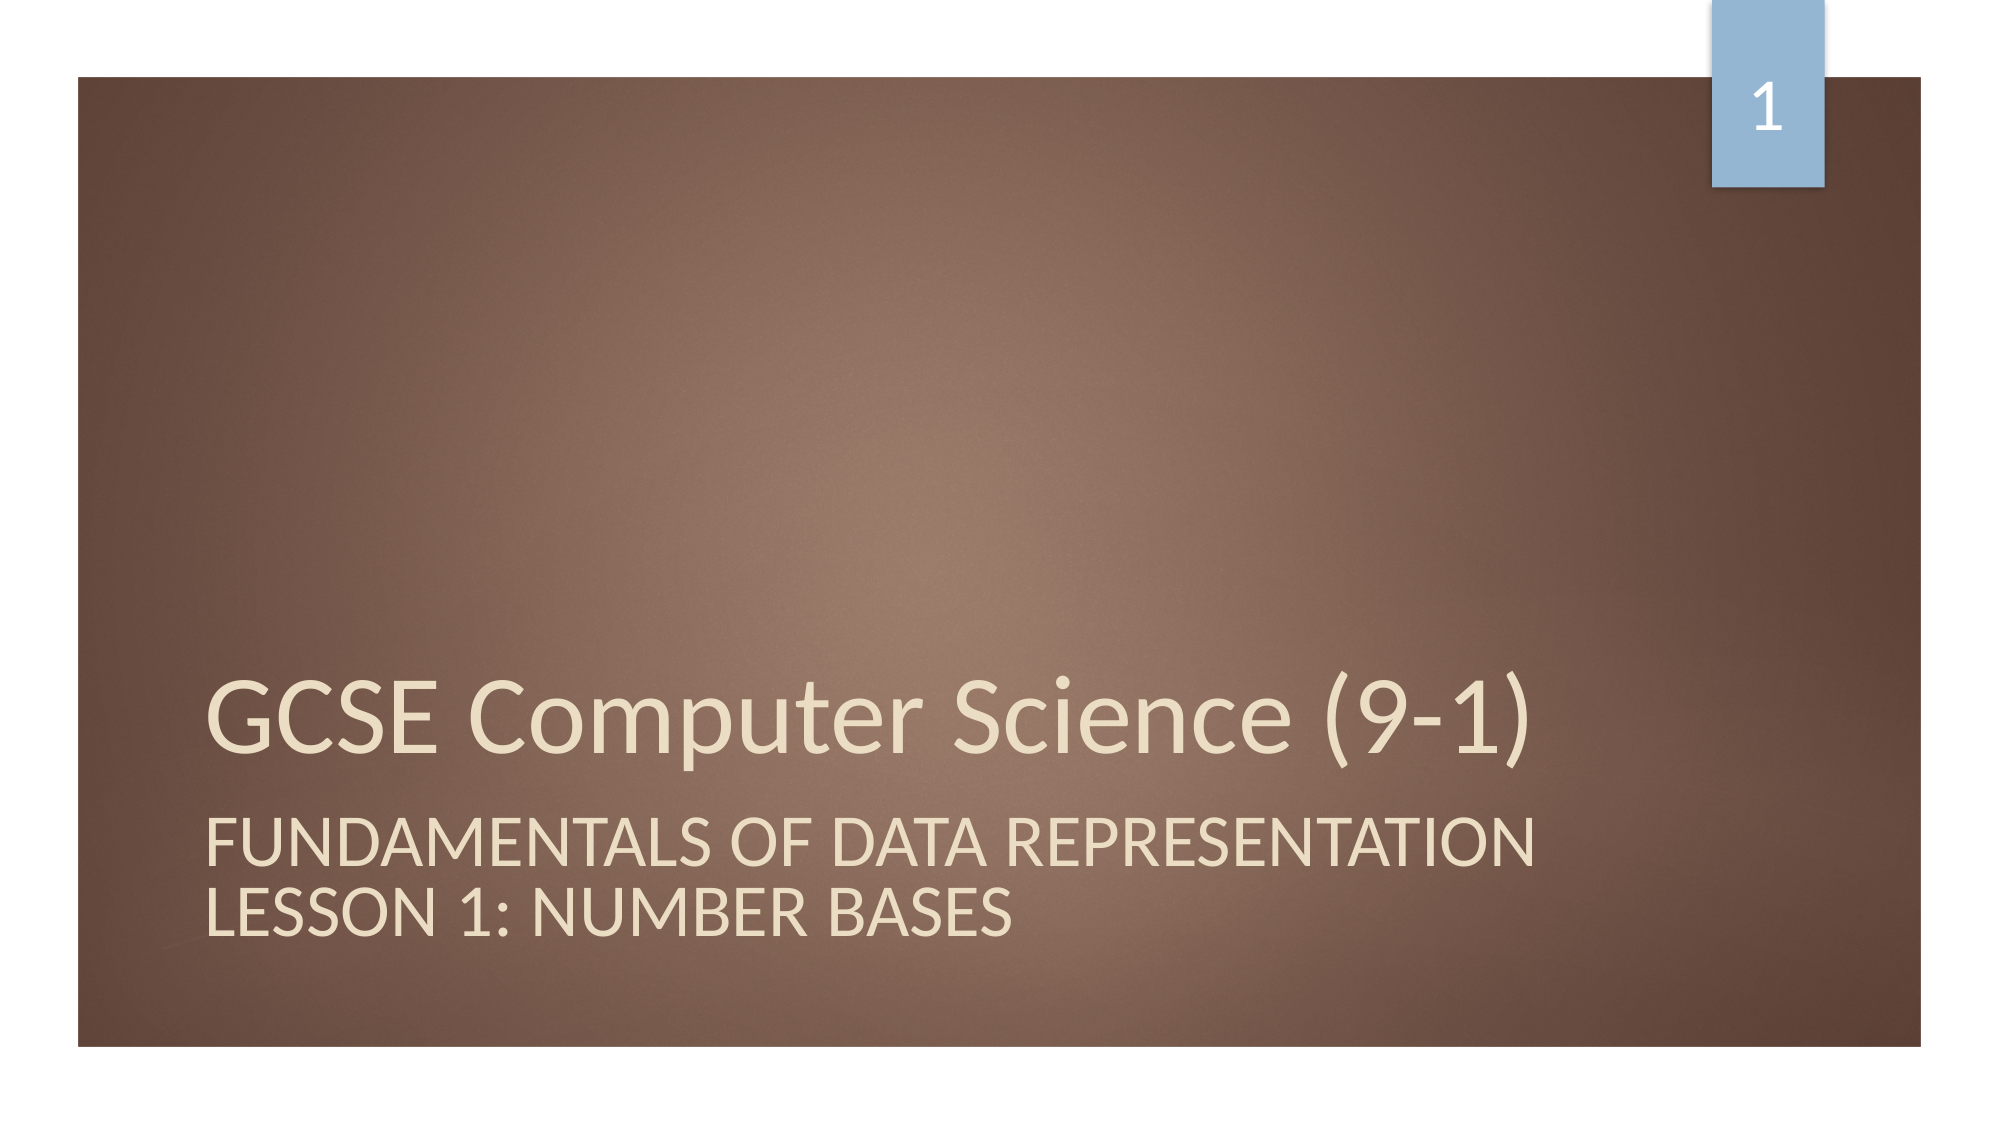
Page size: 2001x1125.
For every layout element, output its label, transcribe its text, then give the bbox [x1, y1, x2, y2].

subtitle FUNDAMENTALS OF DATA REPRESENTATION [189, 783, 1638, 854]
slide_number 1 [1698, 48, 1836, 175]
title GCSE Computer Science (9-1) [189, 344, 1638, 783]
text_box LESSON 1: NUMBER BASES [189, 854, 1638, 996]
